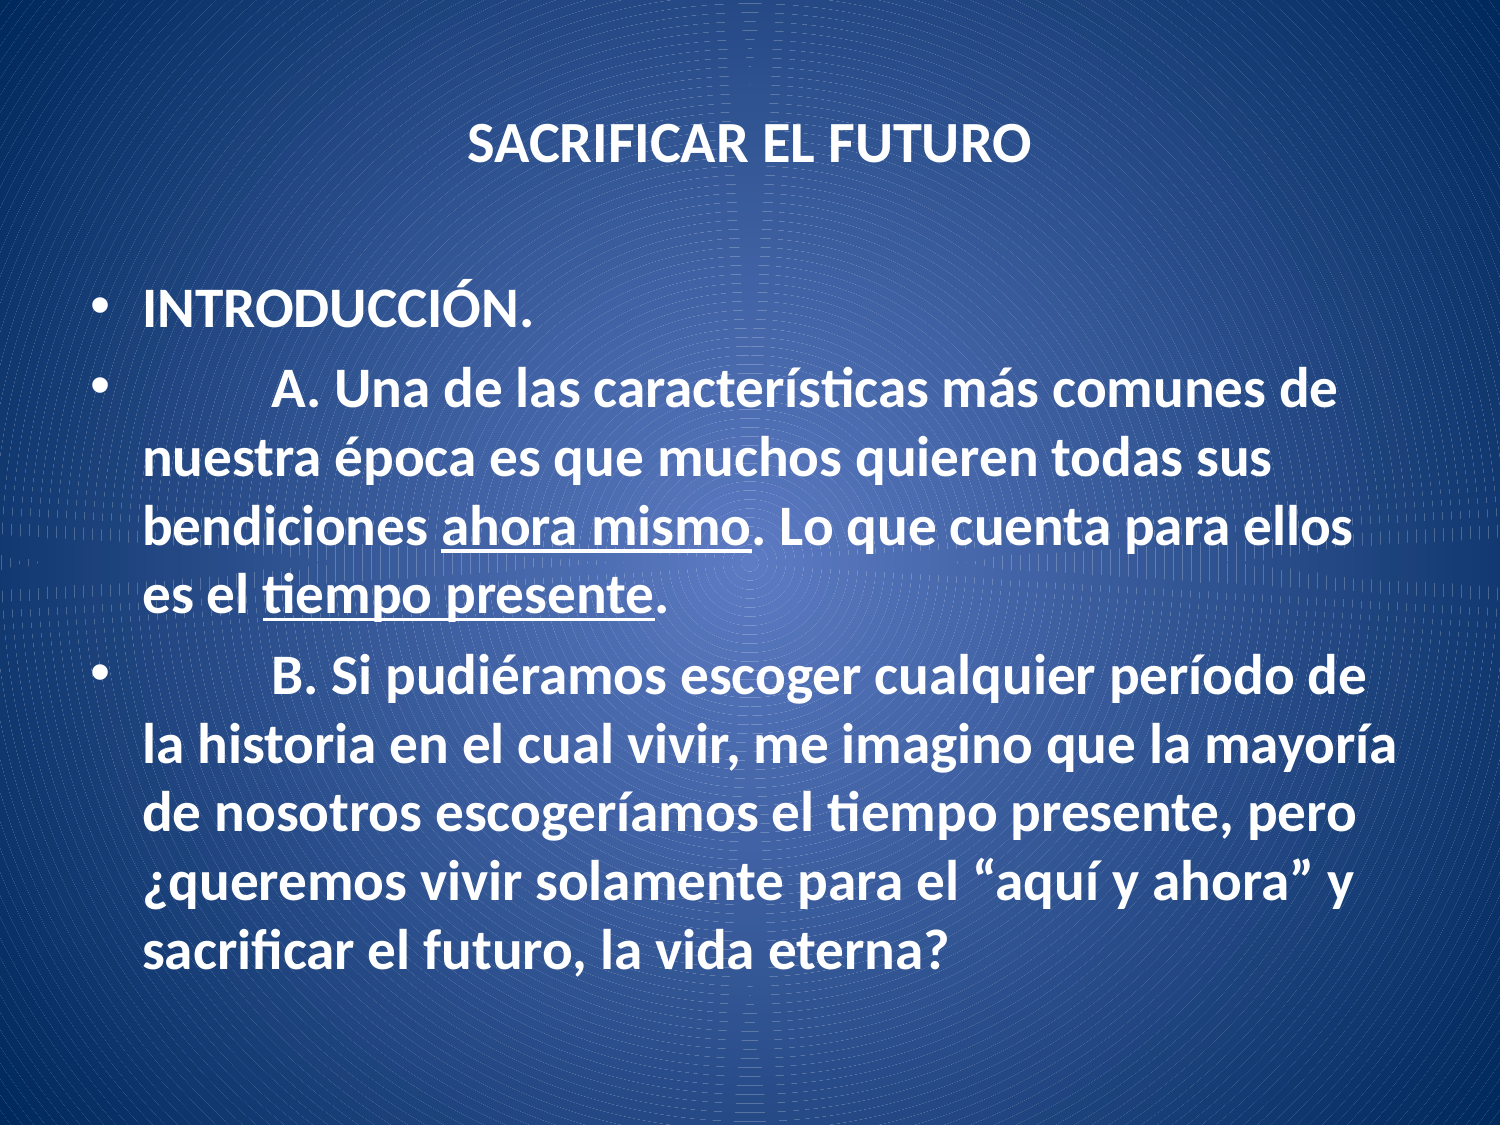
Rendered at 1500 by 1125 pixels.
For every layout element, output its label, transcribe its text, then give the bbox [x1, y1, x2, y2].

list INTRODUCCIÓN. A. Una de las características más comunes de nuestra época es que muchos quieren todas sus bendiciones ahora mismo. Lo que cuenta para ellos es el tiempo presente. B. Si pudiéramos escoger cualquier período de la historia en el cual vivir, me imagino que la mayoría de nosotros escogeríamos el tiempo presente, pero ¿queremos vivir solamente para el “aquí y ahora” y sacrificar el futuro, la vida eterna? [75, 262, 1425, 1005]
title SACRIFICAR EL FUTURO [75, 45, 1425, 233]
